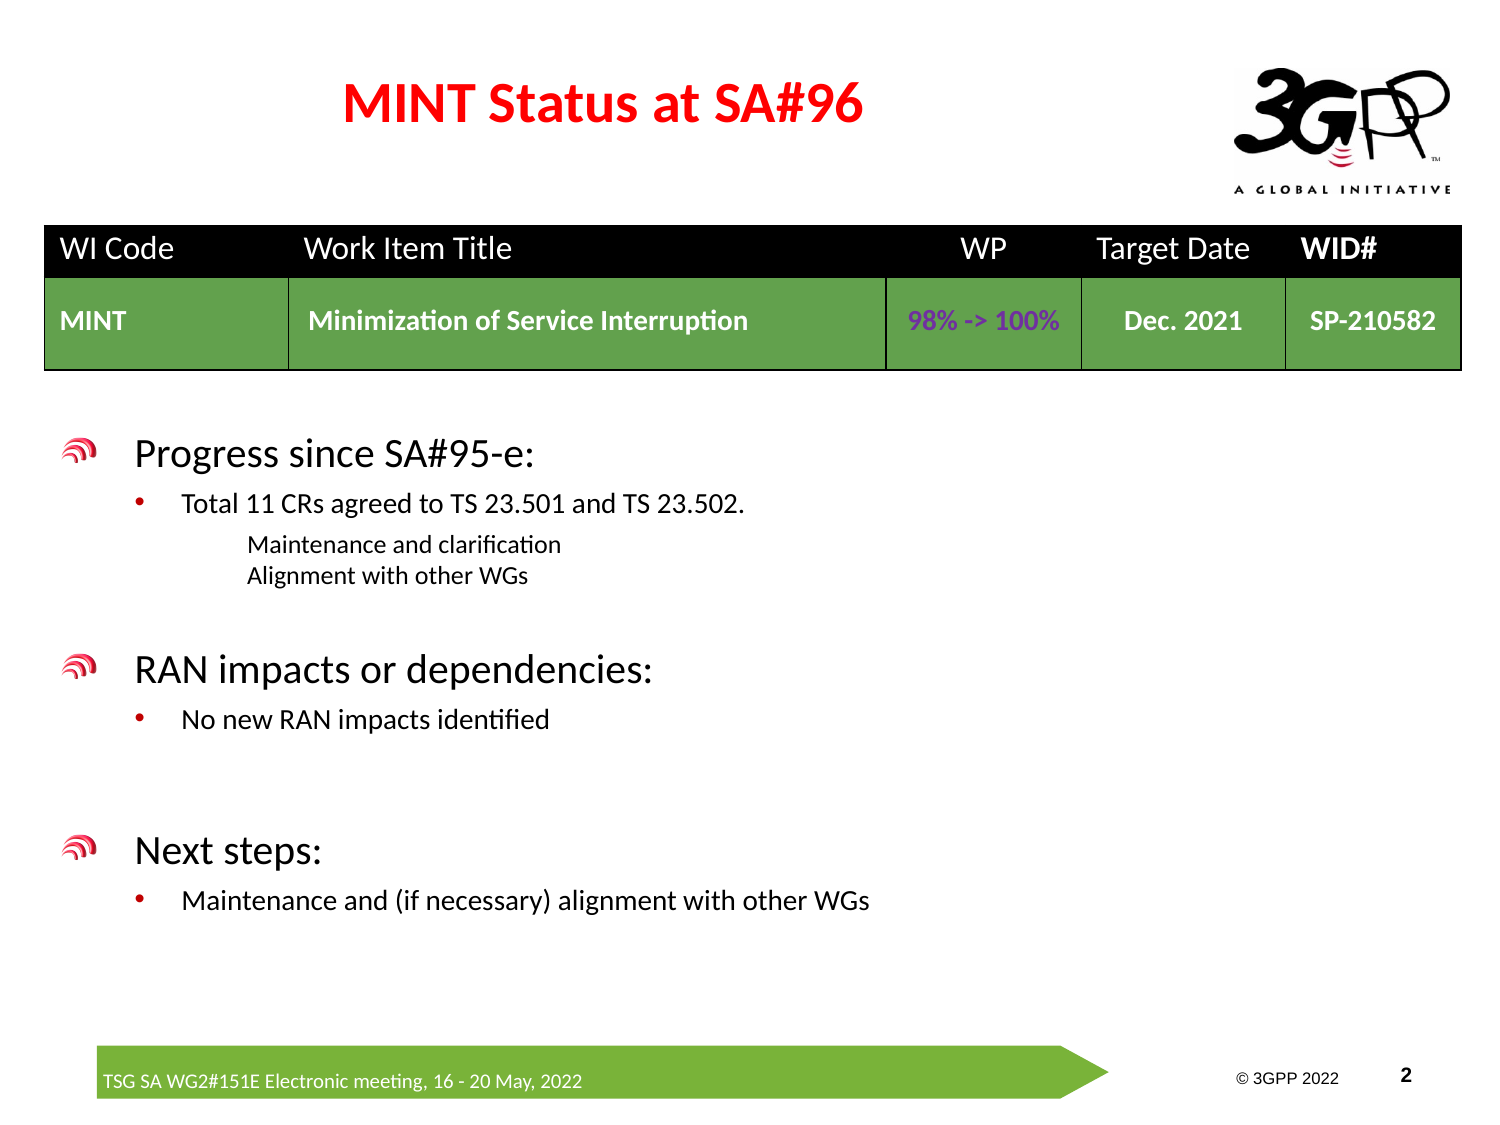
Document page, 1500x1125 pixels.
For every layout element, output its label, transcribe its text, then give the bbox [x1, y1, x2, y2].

picture [1234, 68, 1450, 194]
table_cell MINT [45, 278, 288, 369]
table_header Target Date [1082, 227, 1285, 276]
table_cell Minimization of Service Interruption [289, 278, 885, 369]
table_cell SP-210582 [1286, 278, 1460, 369]
title MINT Status at SA#96 [29, 34, 1178, 164]
table_header Work Item Title [289, 227, 885, 276]
list Progress since SA#95-e: Total 11 CRs agreed to TS 23.501 and TS 23.502. Maintenance and clarification Alignment with other WGs RAN impacts or dependencies: No new RAN impacts identified Next steps: Maintenance and (if necessary) alignment with other WGs [44, 418, 1461, 1043]
picture [59, 652, 89, 682]
table_header WID# [1286, 227, 1460, 276]
table_header WI Code [45, 227, 288, 276]
table_header WP [887, 227, 1081, 276]
picture [59, 833, 89, 863]
table_cell Dec. 2021 [1082, 278, 1285, 369]
picture [59, 436, 89, 466]
table_cell 98% -> 100% [887, 278, 1081, 369]
